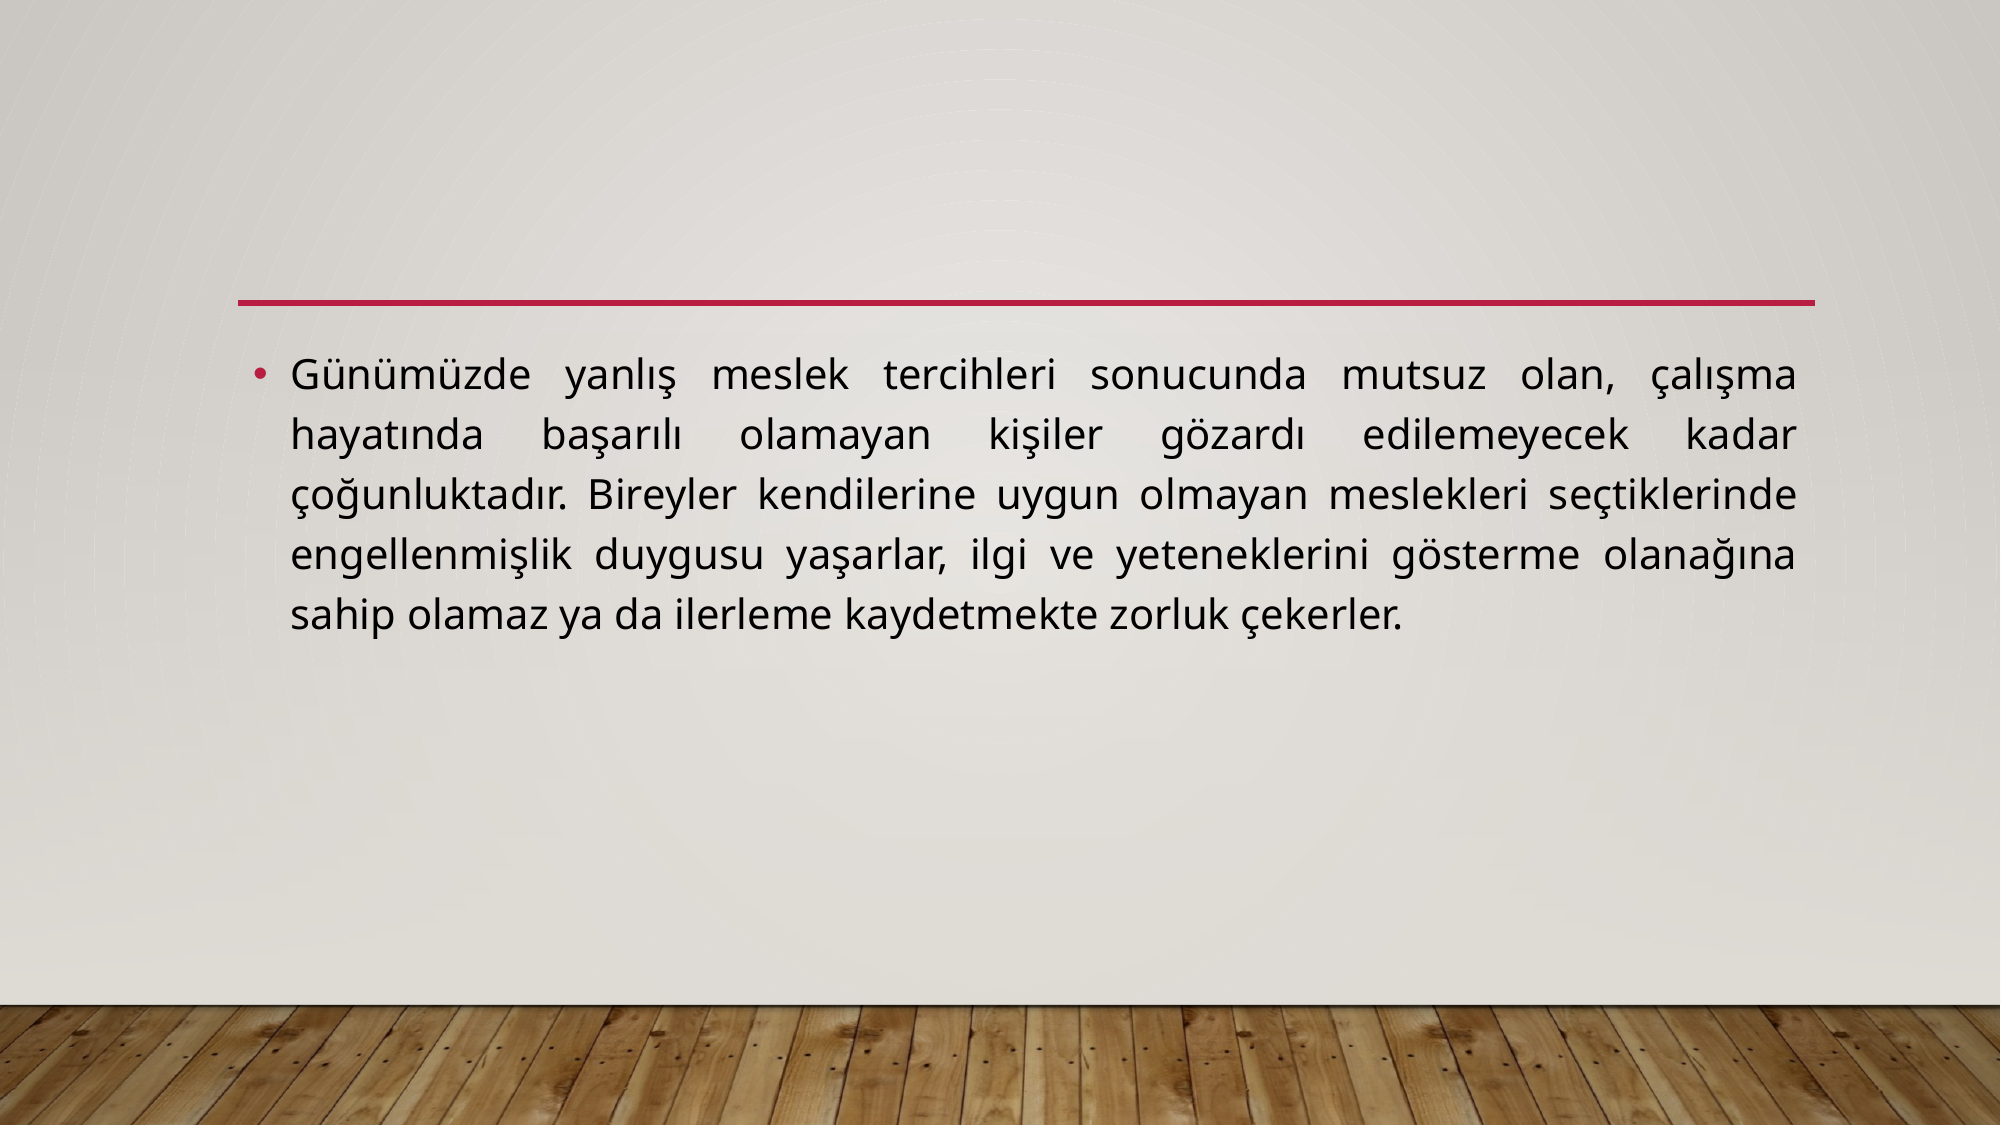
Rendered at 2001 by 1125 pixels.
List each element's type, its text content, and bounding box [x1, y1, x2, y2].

list Günümüzde yanlış meslek tercihleri sonucunda mutsuz olan, çalışma hayatında başarılı olamayan kişiler gözardı edilemeyecek kadar çoğunluktadır. Bireyler kendilerine uygun olmayan meslekleri seçtiklerinde engellenmişlik duygusu yaşarlar, ilgi ve yeteneklerini gösterme olanağına sahip olamaz ya da ilerleme kaydetmekte zorluk çekerler. [238, 330, 1814, 897]
picture [0, 1005, 2000, 1125]
